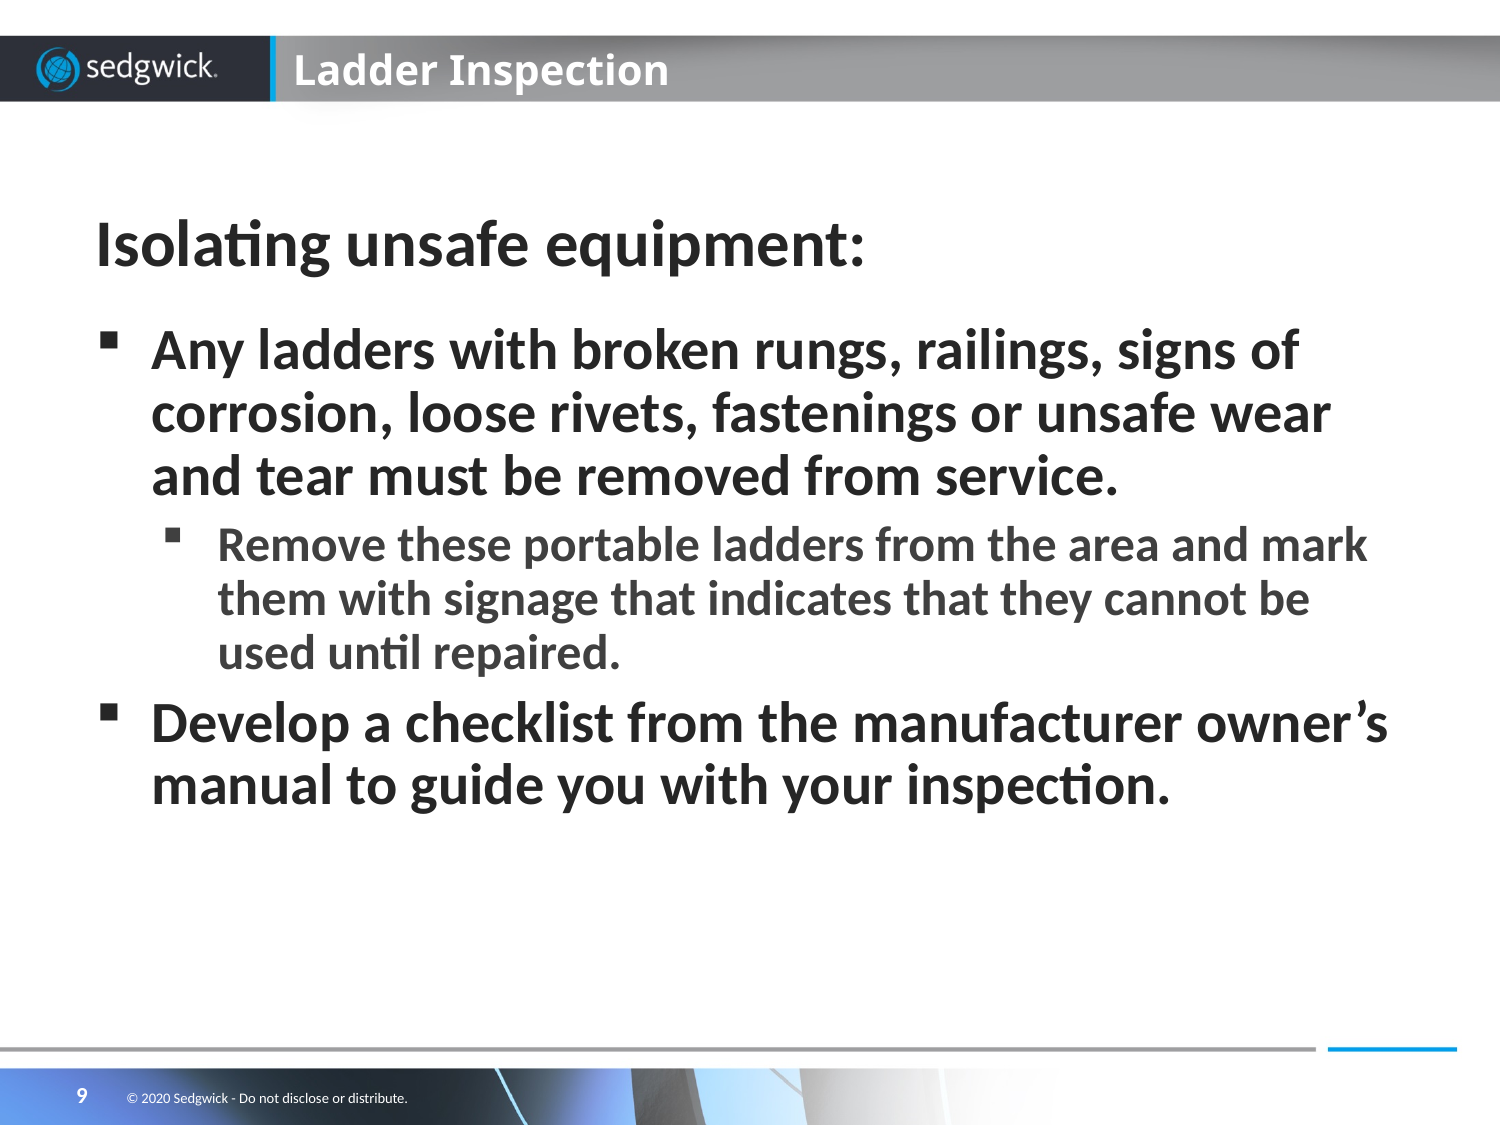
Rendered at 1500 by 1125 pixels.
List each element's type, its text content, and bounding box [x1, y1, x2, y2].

title Ladder Inspection [278, 36, 1500, 102]
picture [0, 0, 1500, 1125]
list Isolating unsafe equipment: Any ladders with broken rungs, railings, signs of corrosion, loose rivets, fastenings or unsafe wear and tear must be removed from service. Remove these portable ladders from the area and mark them with signage that indicates that they cannot be used until repaired. Develop a checklist from the manufacturer owner’s manual to guide you with your inspection. [80, 192, 1426, 985]
